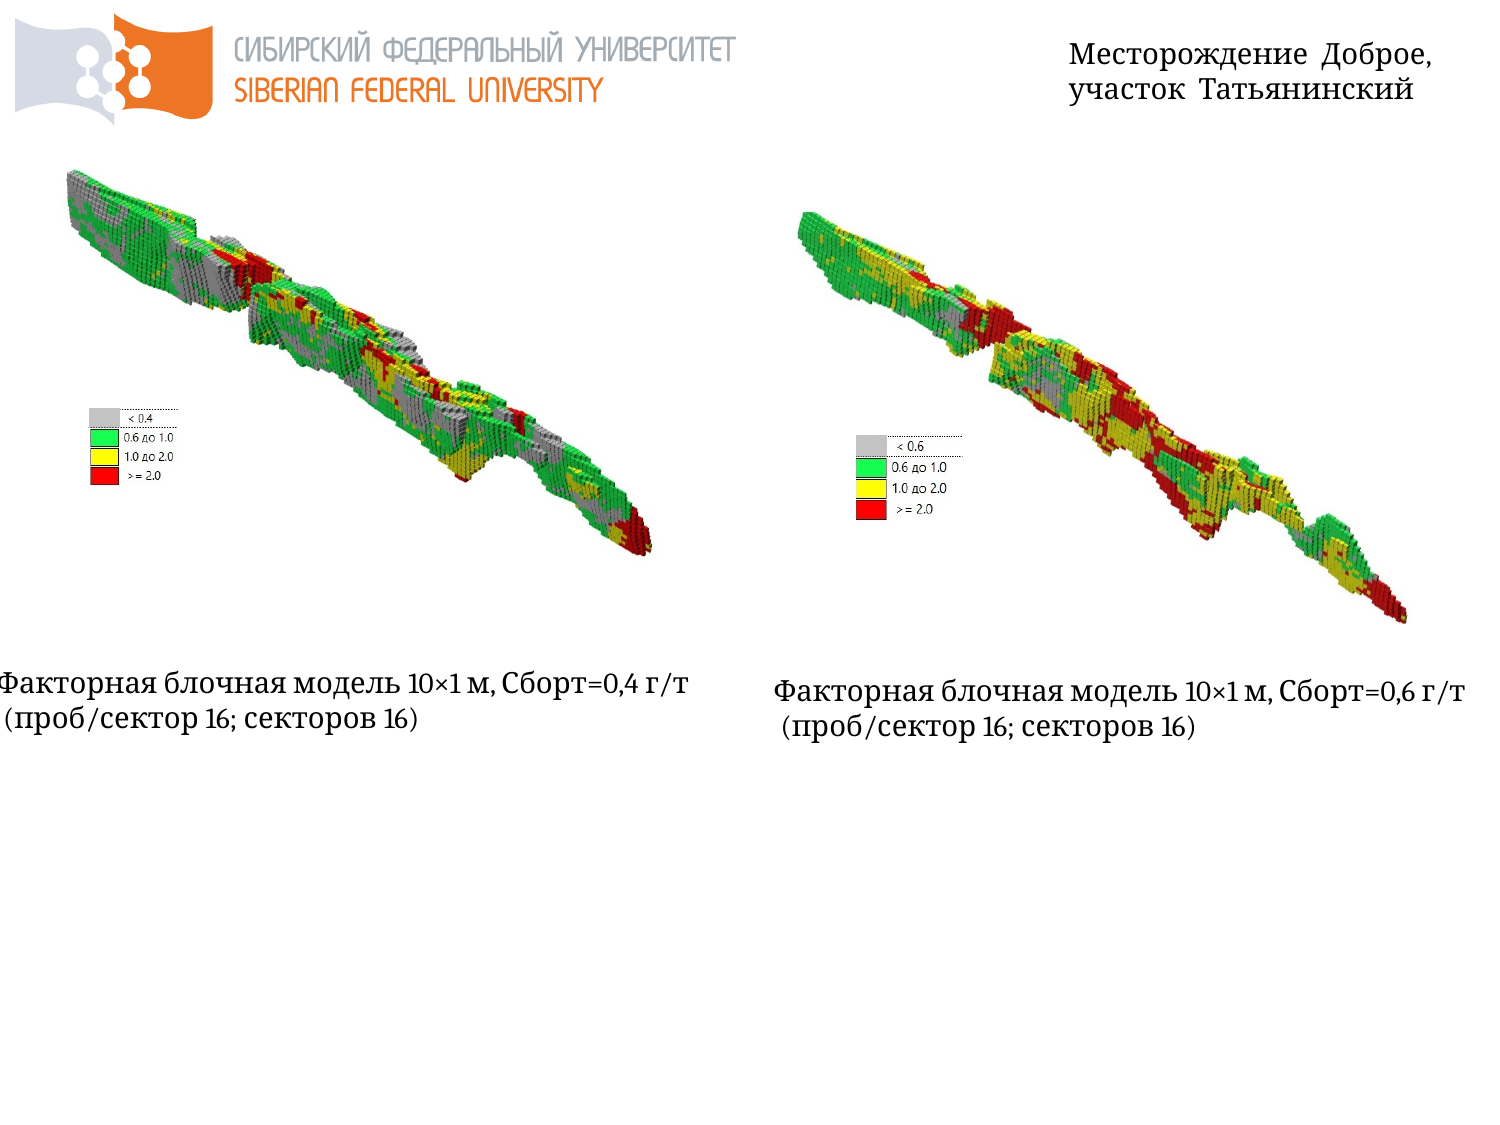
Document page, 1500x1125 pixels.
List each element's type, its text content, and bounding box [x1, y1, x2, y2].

picture [796, 207, 1415, 625]
picture [29, 147, 685, 570]
text_box Факторная блочная модель 10×1 м, Сборт=0,6 г/т (проб/сектор 16; секторов 16) [759, 664, 1481, 750]
text_box Факторная блочная модель 10×1 м, Сборт=0,4 г/т (проб/сектор 16; секторов 16) [0, 656, 705, 742]
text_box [15, 13, 1438, 126]
